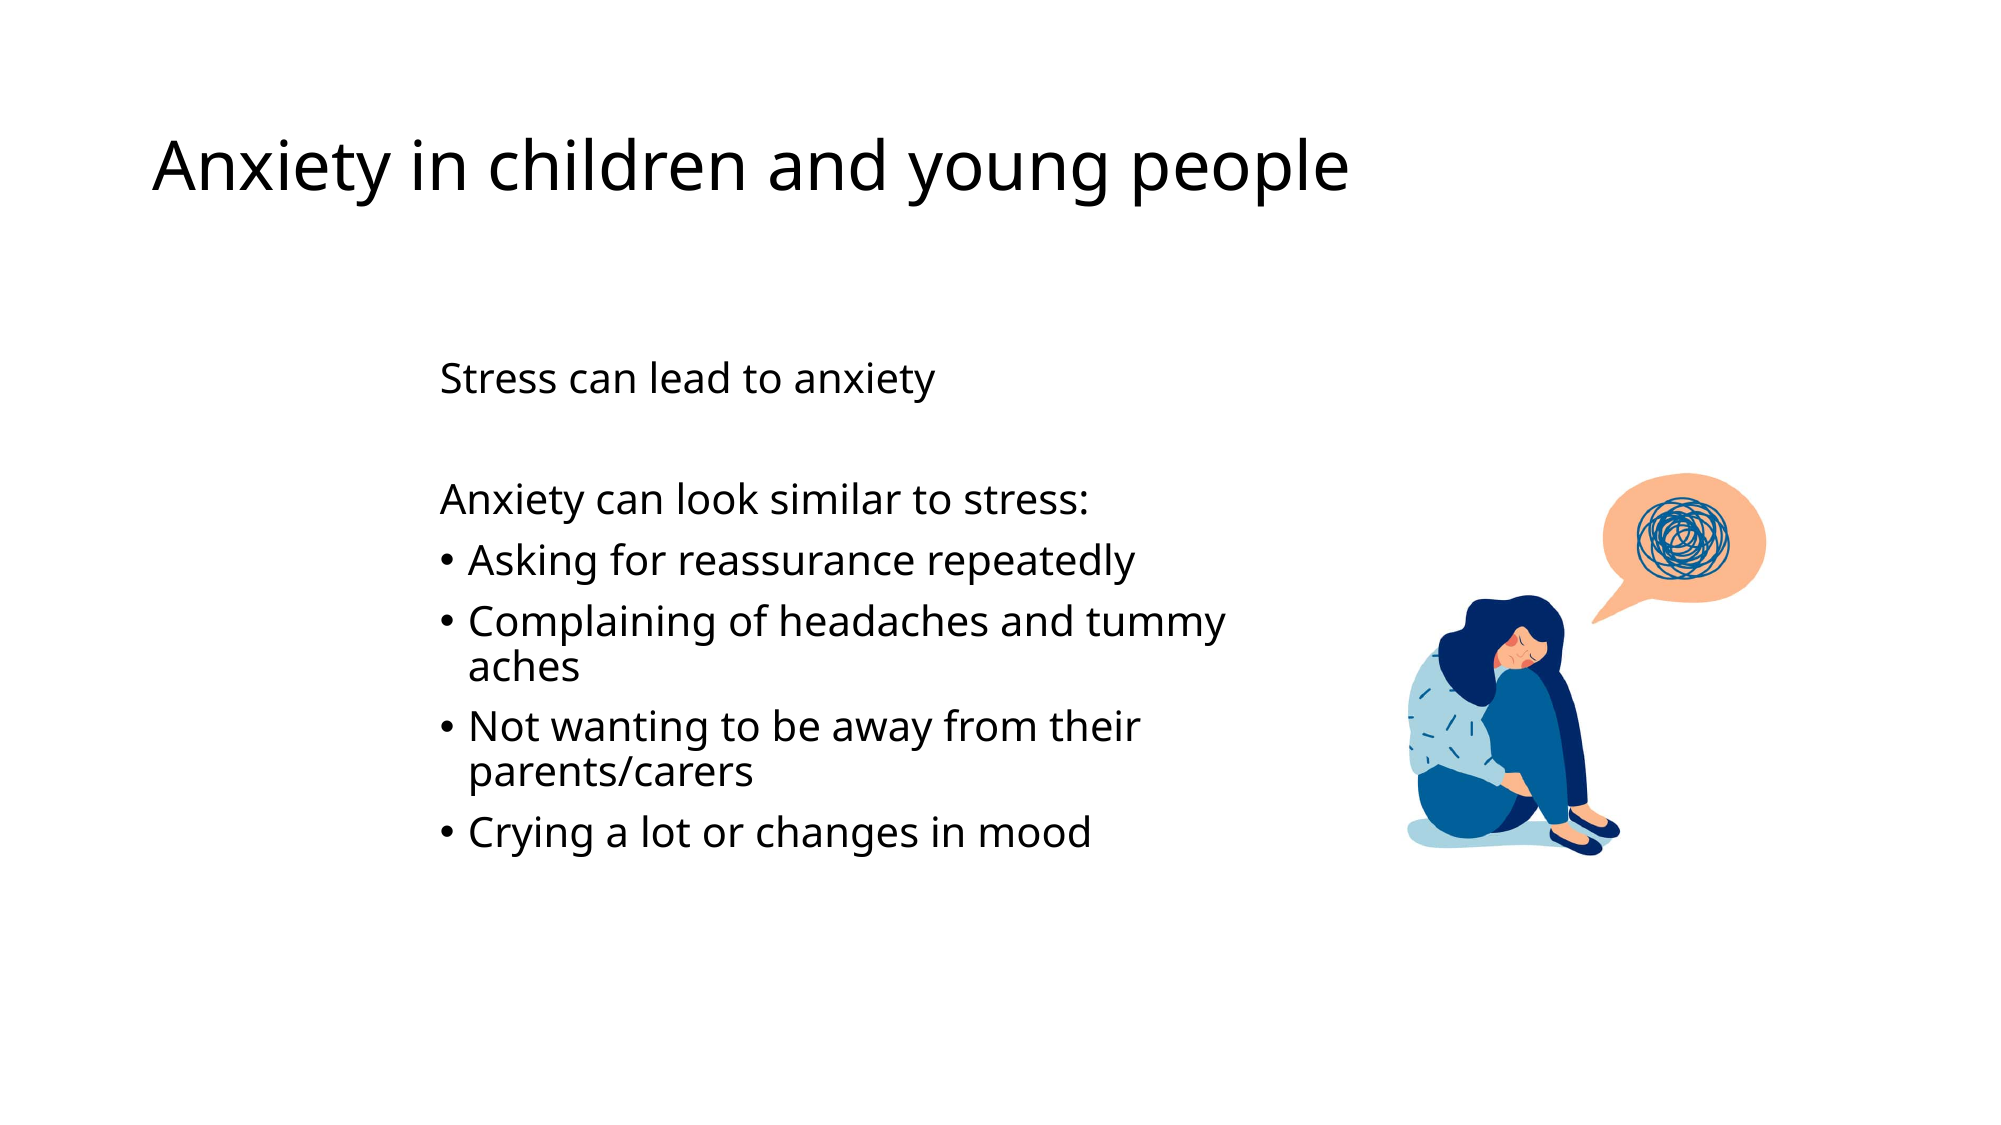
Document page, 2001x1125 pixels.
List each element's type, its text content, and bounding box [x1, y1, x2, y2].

title Anxiety in children and young people [137, 59, 1863, 278]
picture [1291, 409, 1875, 910]
list Stress can lead to anxiety Anxiety can look similar to stress: Asking for reassurance repeatedly Complaining of headaches and tummy aches Not wanting to be away from their parents/carers Crying a lot or changes in mood [424, 350, 1292, 970]
